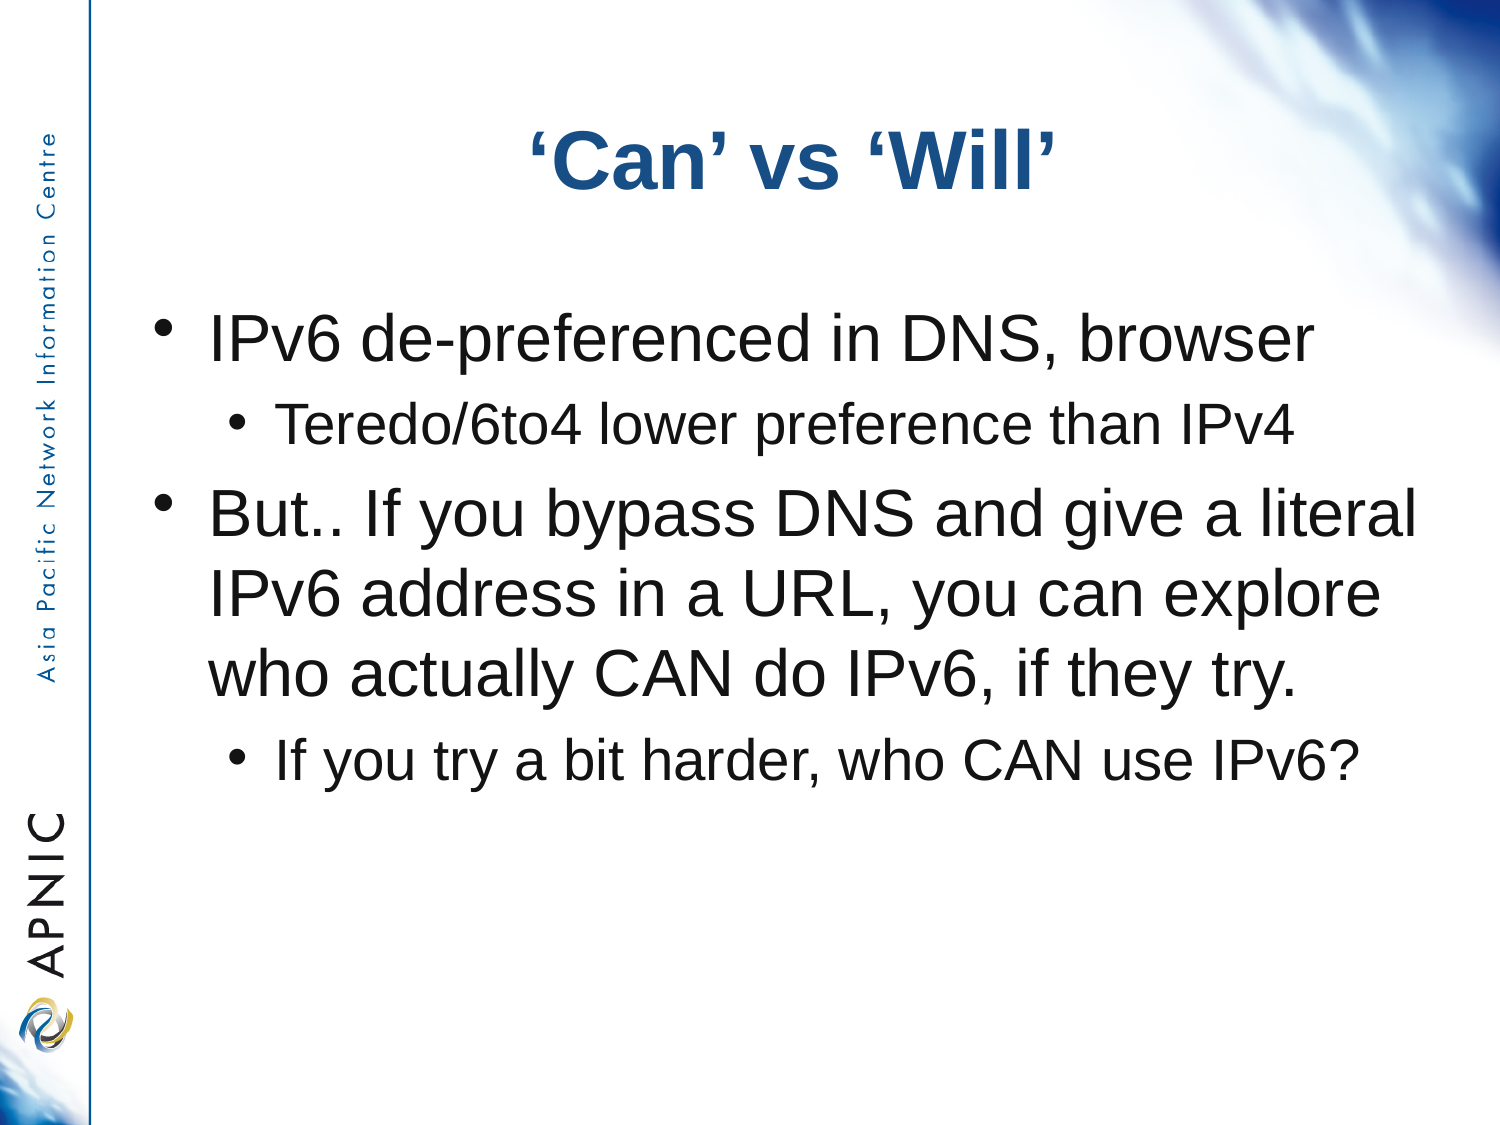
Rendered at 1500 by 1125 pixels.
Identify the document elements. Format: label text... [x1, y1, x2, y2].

picture [0, 0, 1500, 1125]
title ‘Can’ vs ‘Will’ [137, 62, 1451, 251]
list IPv6 de-preferenced in DNS, browser Teredo/6to4 lower preference than IPv4 But.. If you bypass DNS and give a literal IPv6 address in a URL, you can explore who actually CAN do IPv6, if they try. If you try a bit harder, who CAN use IPv6? [137, 287, 1451, 1076]
